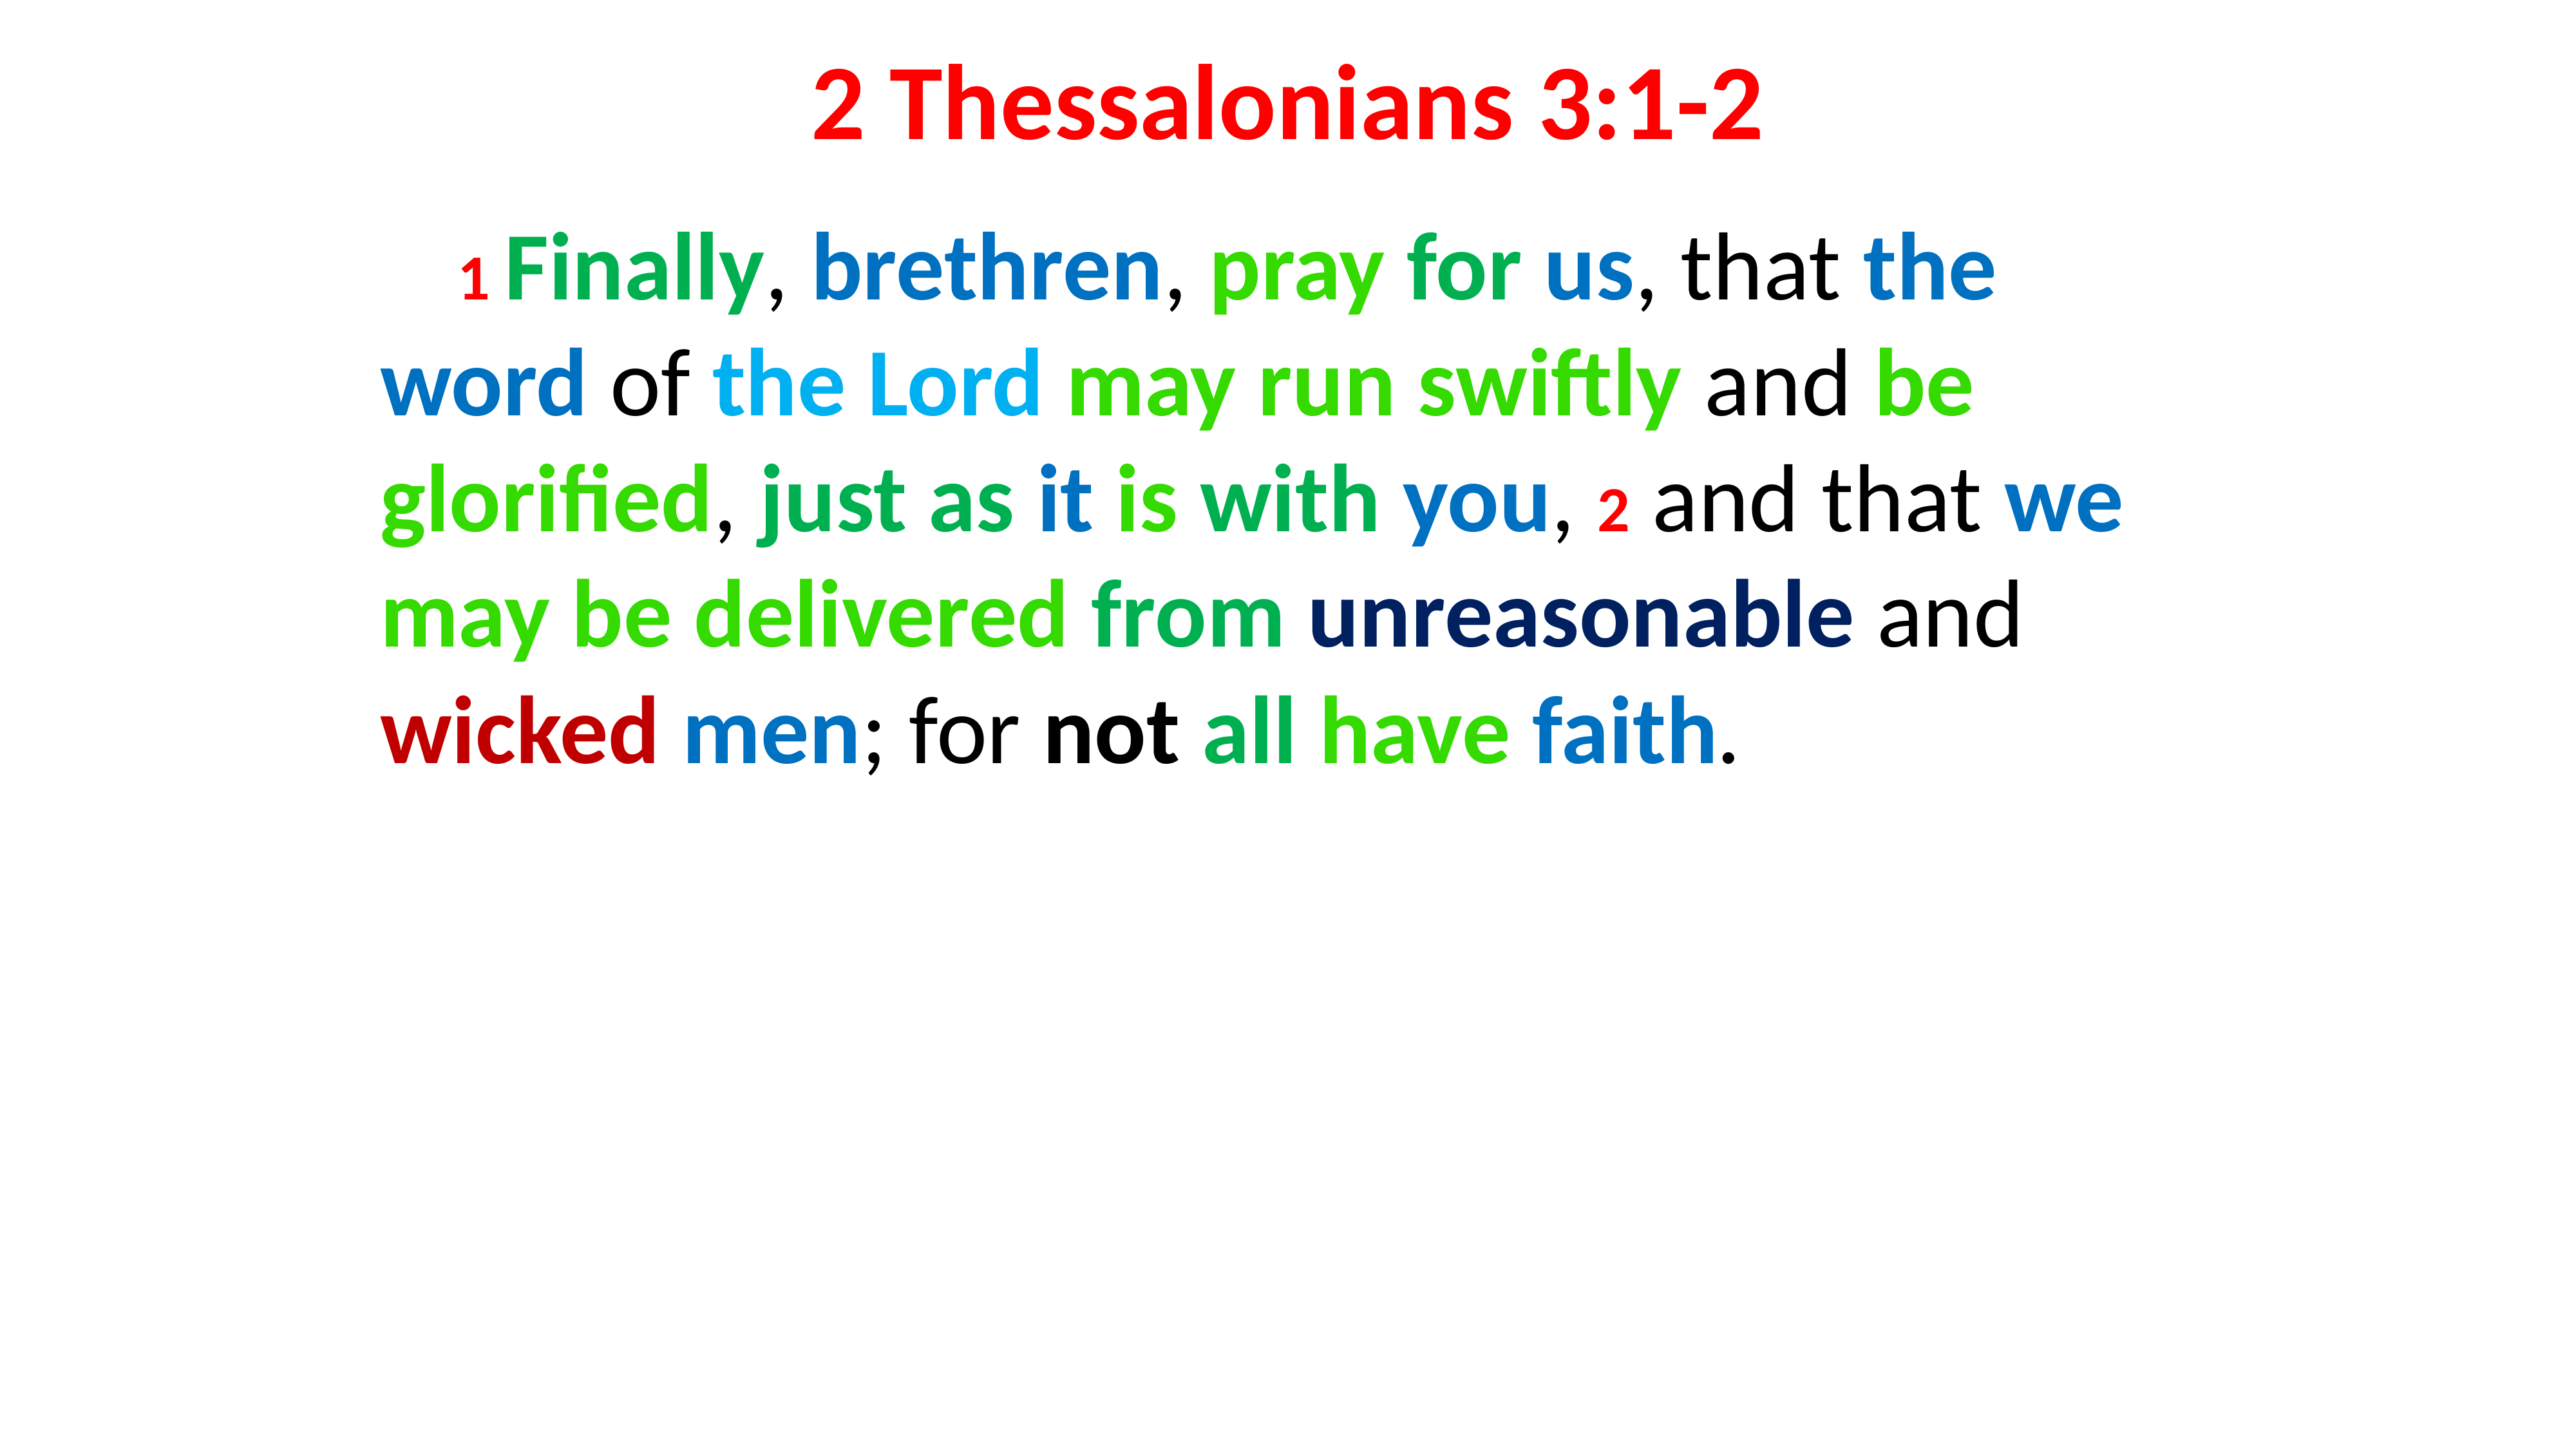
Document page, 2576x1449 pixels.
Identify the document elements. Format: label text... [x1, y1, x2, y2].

title 2 Thessalonians 3:1-2 [418, 0, 2158, 193]
list 1 Finally, brethren, pray for us, that the word of the Lord may run swiftly and be glorified, just as it is with you, 2 and that we may be delivered from unreasonable and wicked men; for not all have faith. [370, 193, 2222, 1449]
